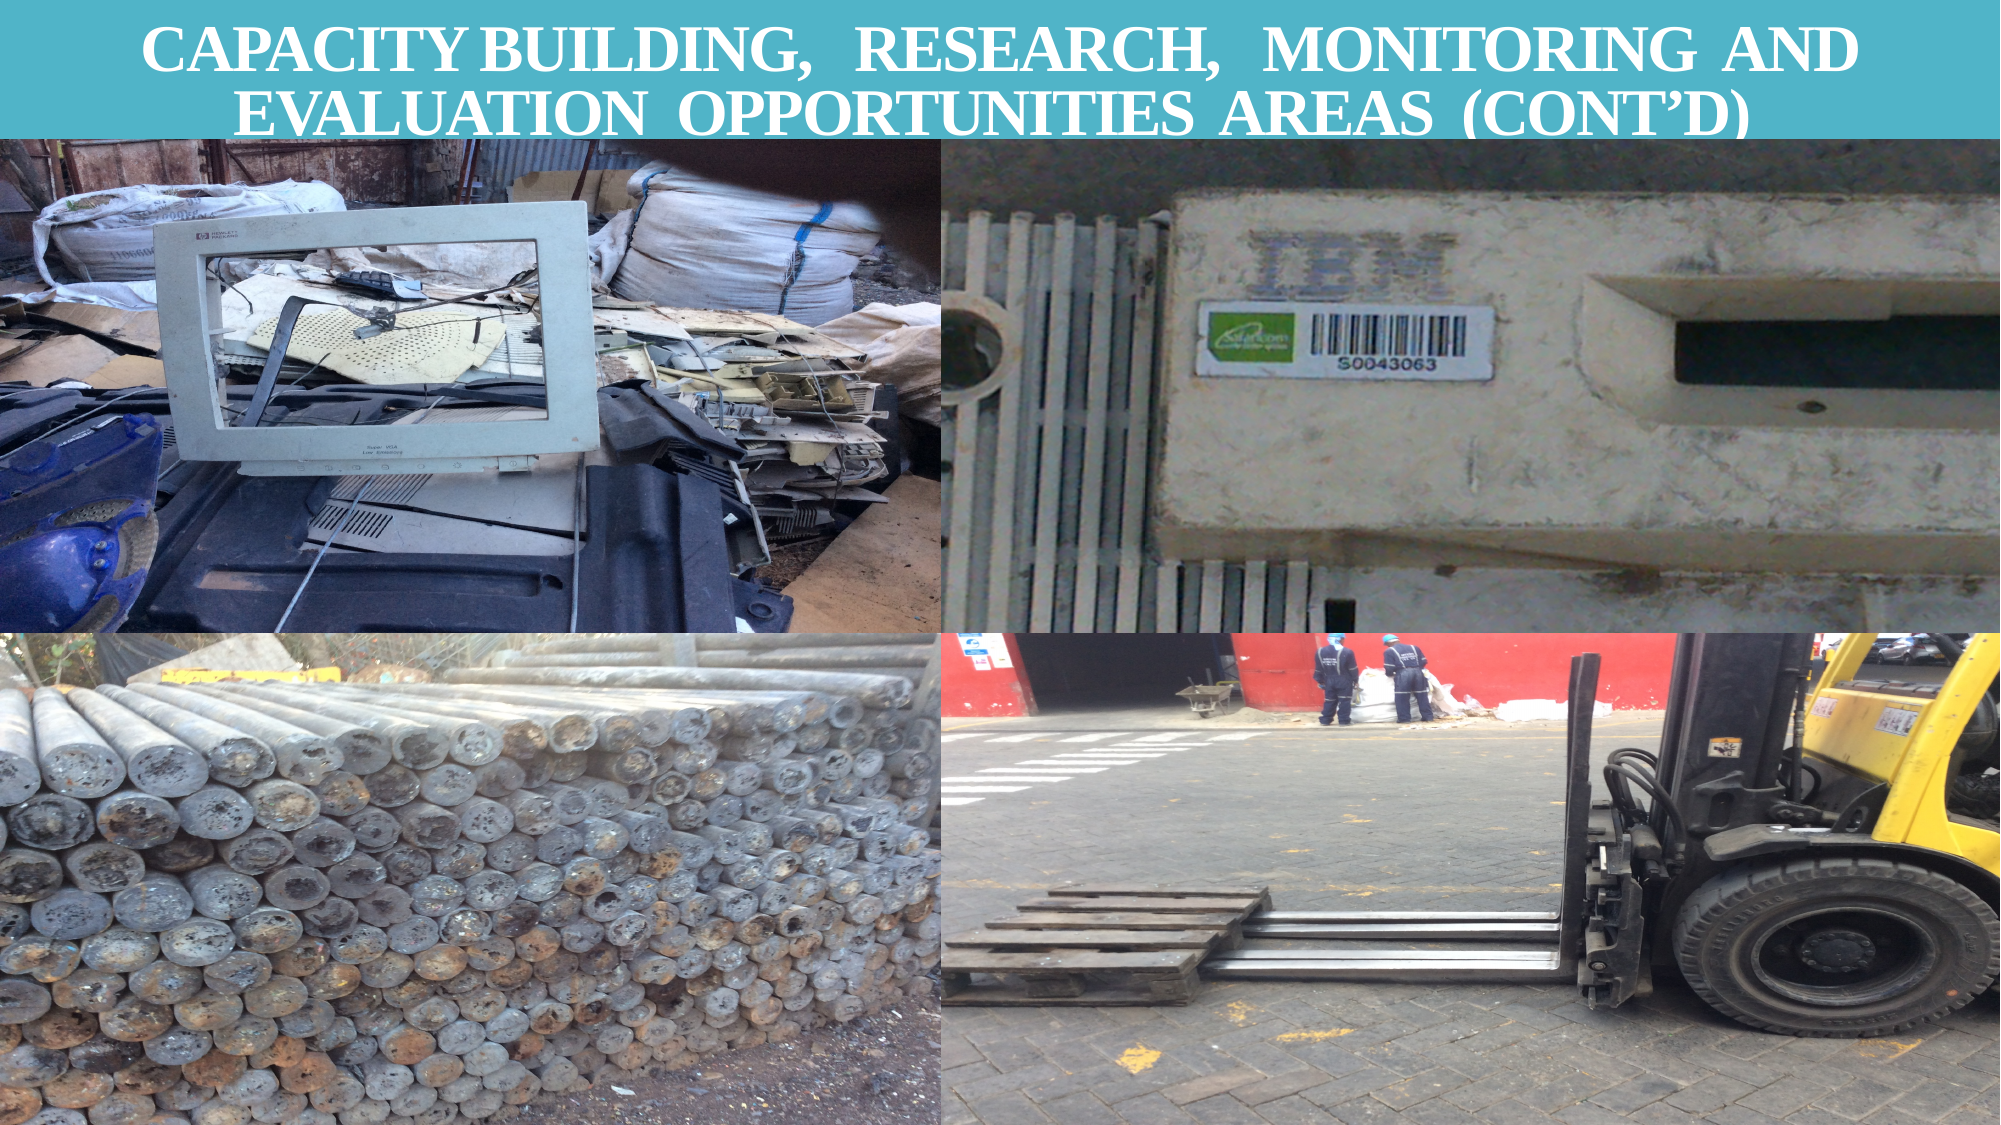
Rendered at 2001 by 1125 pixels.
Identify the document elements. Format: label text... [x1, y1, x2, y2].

title Capacity building, Research, Monitoring and Evaluation opportunities AREAS (cont’d) [0, 0, 2000, 139]
picture [0, 139, 2000, 1125]
